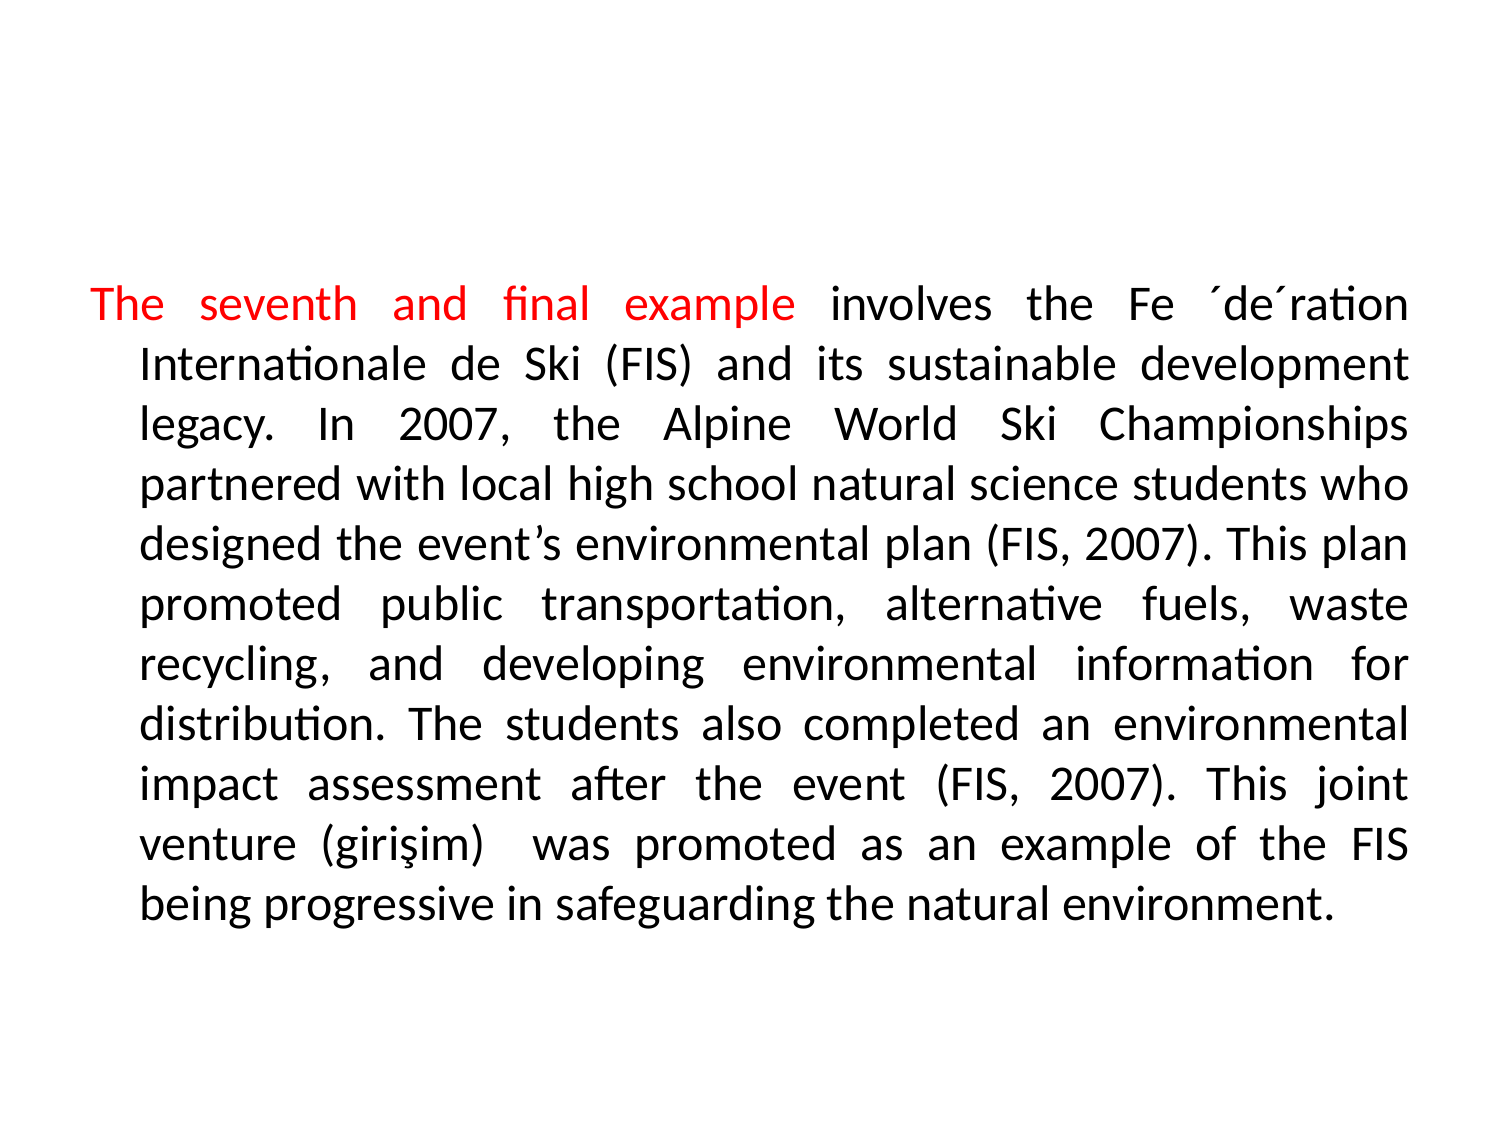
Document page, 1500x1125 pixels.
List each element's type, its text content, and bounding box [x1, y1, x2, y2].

list The seventh and final example involves the Fe ´de´ration Internationale de Ski (FIS) and its sustainable development legacy. In 2007, the Alpine World Ski Championships partnered with local high school natural science students who designed the event’s environmental plan (FIS, 2007). This plan promoted public transportation, alternative fuels, waste recycling, and developing environmental information for distribution. The students also completed an environmental impact assessment after the event (FIS, 2007). This joint venture (girişim) was promoted as an example of the FIS being progressive in safeguarding the natural environment. [75, 262, 1425, 1005]
